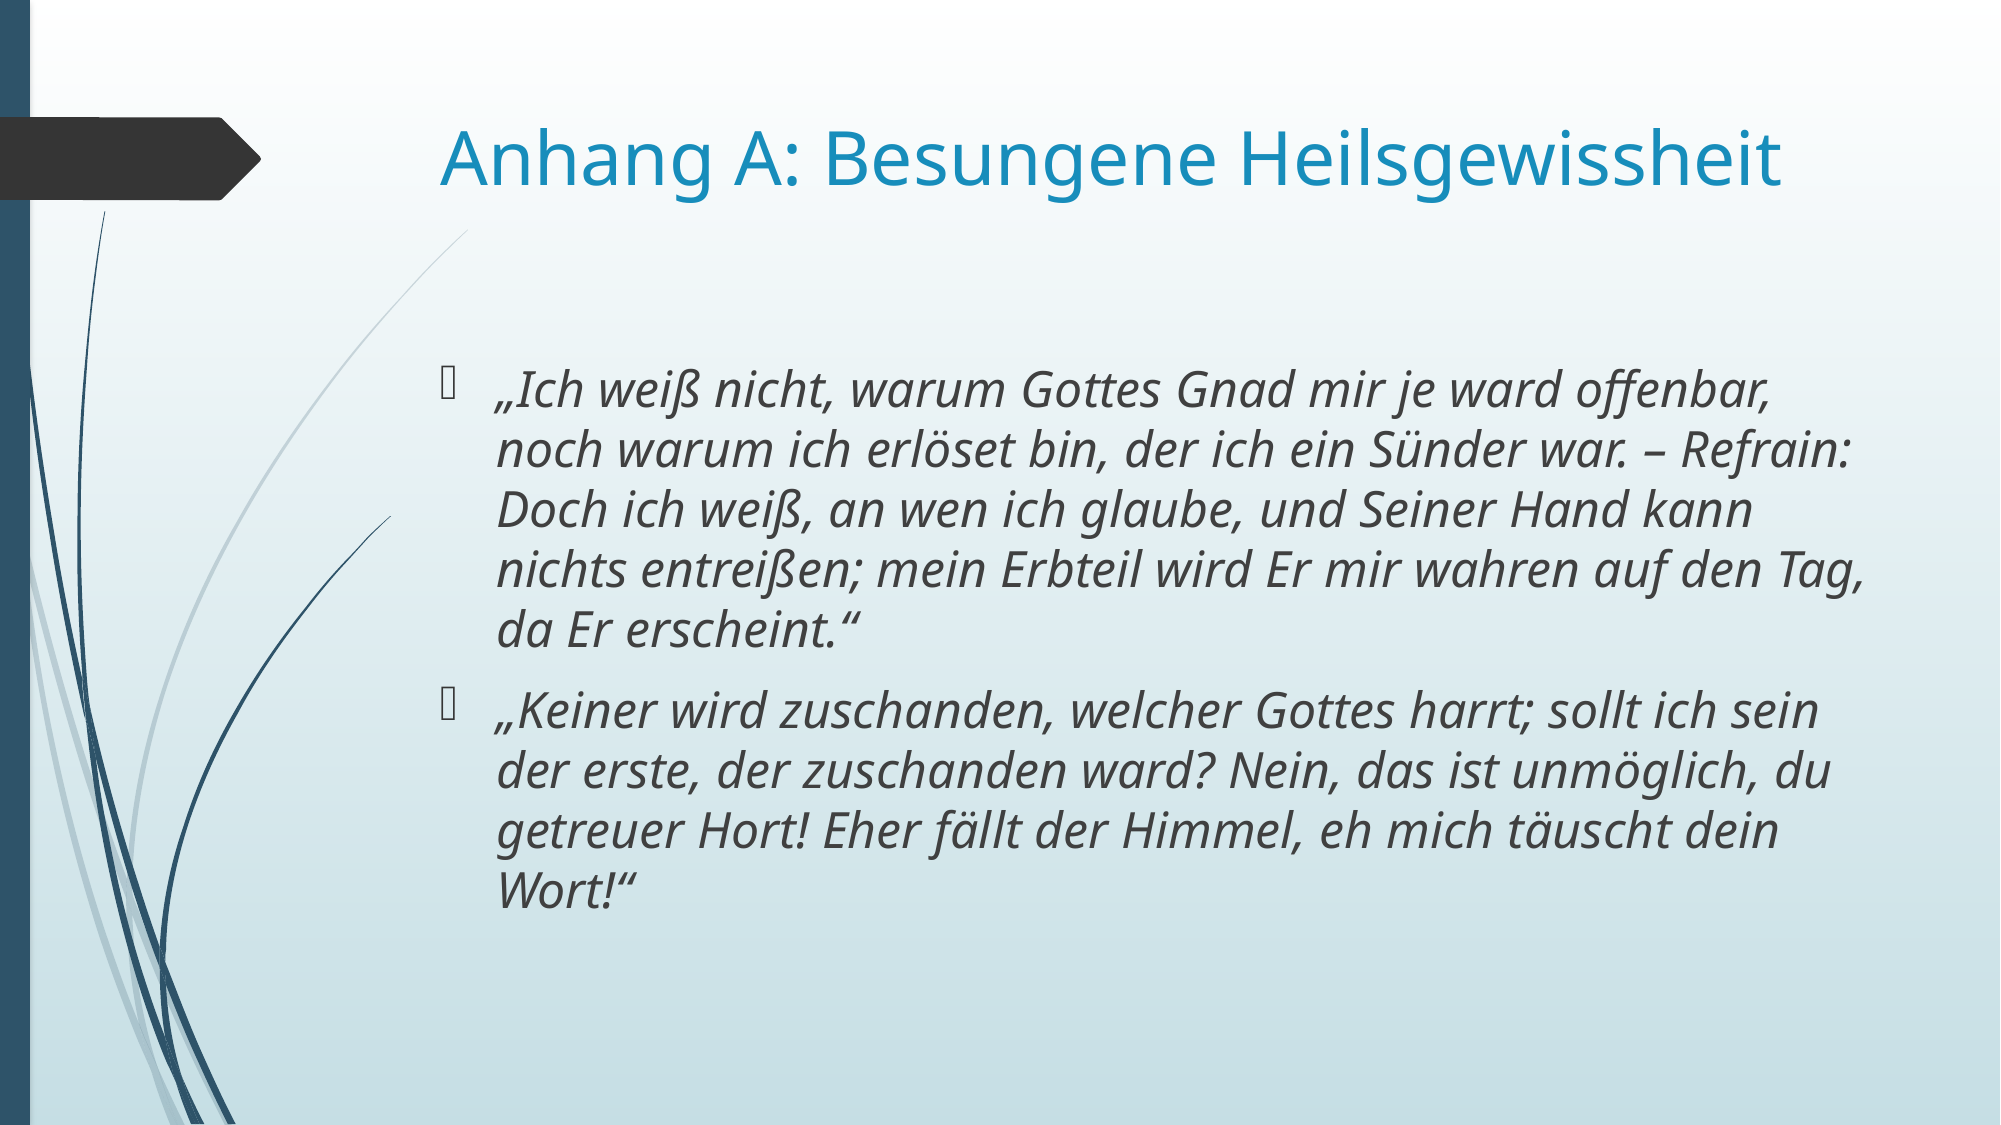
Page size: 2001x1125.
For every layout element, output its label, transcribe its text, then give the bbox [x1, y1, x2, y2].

list „Ich weiß nicht, warum Gottes Gnad mir je ward offenbar, noch warum ich erlöset bin, der ich ein Sünder war. – Refrain: Doch ich weiß, an wen ich glaube, und Seiner Hand kann nichts entreißen; mein Erbteil wird Er mir wahren auf den Tag, da Er erscheint.“ „Keiner wird zuschanden, welcher Gottes harrt; sollt ich sein der erste, der zuschanden ward? Nein, das ist unmöglich, du getreuer Hort! Eher fällt der Himmel, eh mich täuscht dein Wort!“ [424, 350, 1888, 970]
title Anhang A: Besungene Heilsgewissheit [425, 102, 1888, 313]
